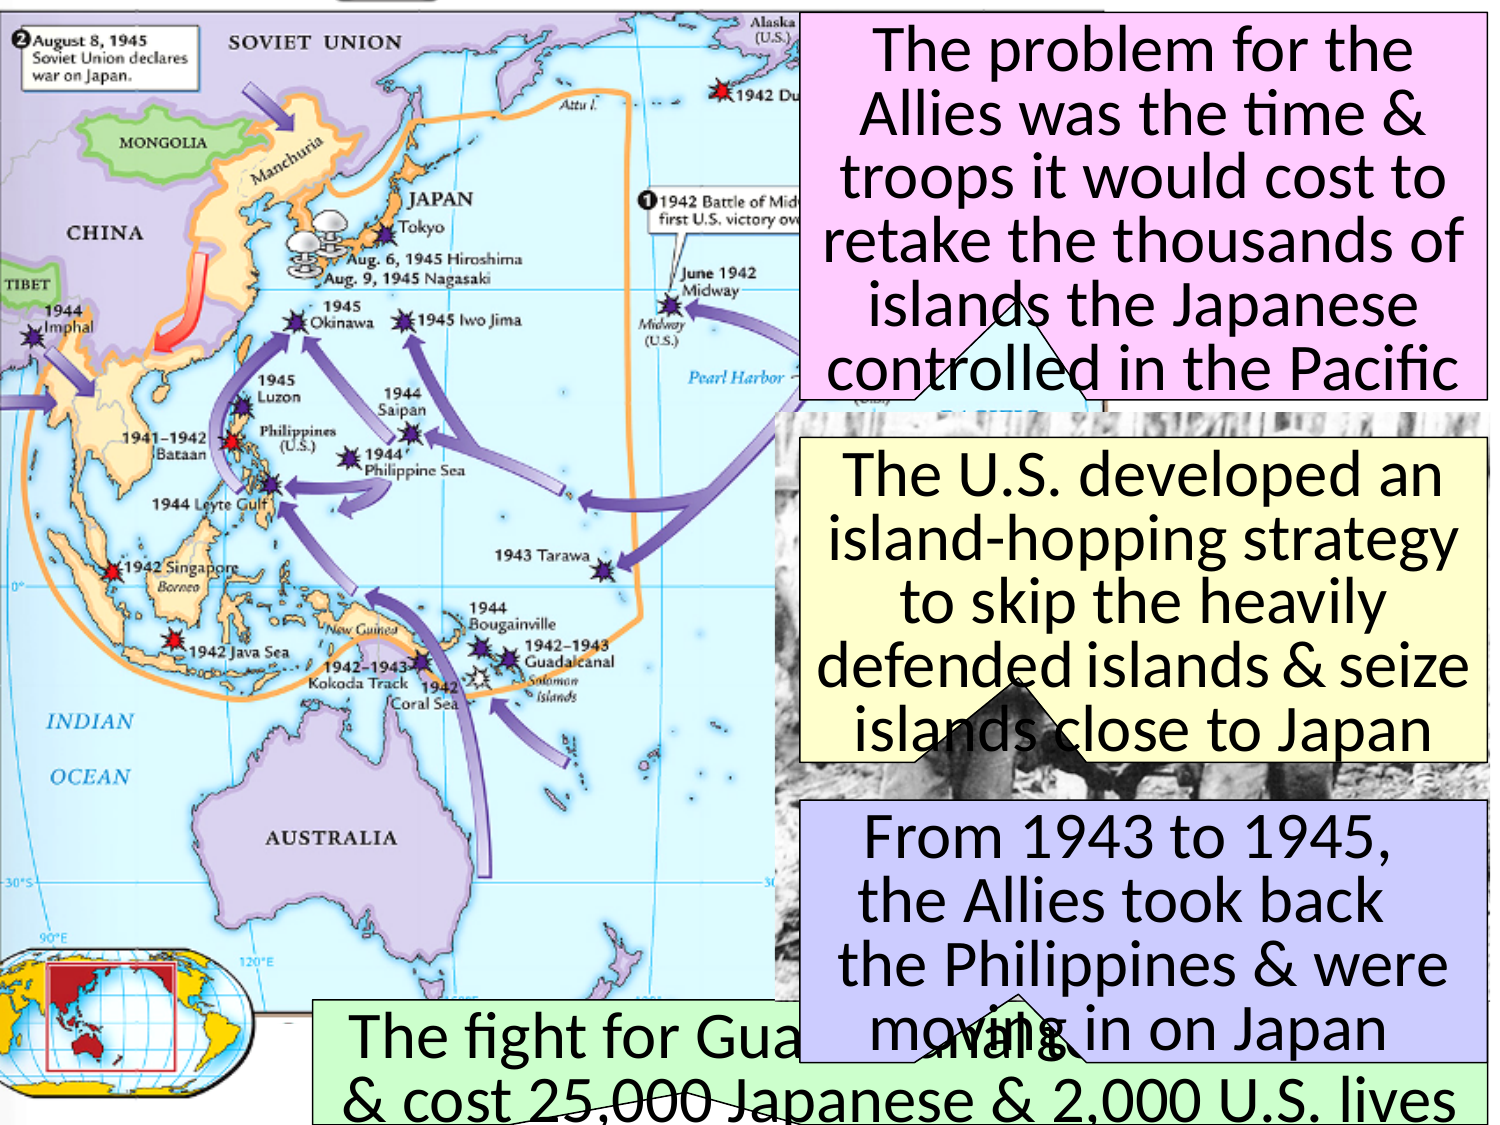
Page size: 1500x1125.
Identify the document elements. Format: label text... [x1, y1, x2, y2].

text_box The fight for Guadalcanal took 6 months & cost 25,000 Japanese & 2,000 U.S. lives [1164, 1063, 1488, 1125]
text_box The problem for the Allies was the time & troops it would cost to retake the thousands of islands the Japanese controlled in the Pacific [1164, 12, 1488, 400]
text_box From 1943 to 1945, the Allies took back the Philippines & were moving in on Japan [1164, 1010, 1488, 1063]
picture [0, 0, 1491, 1125]
